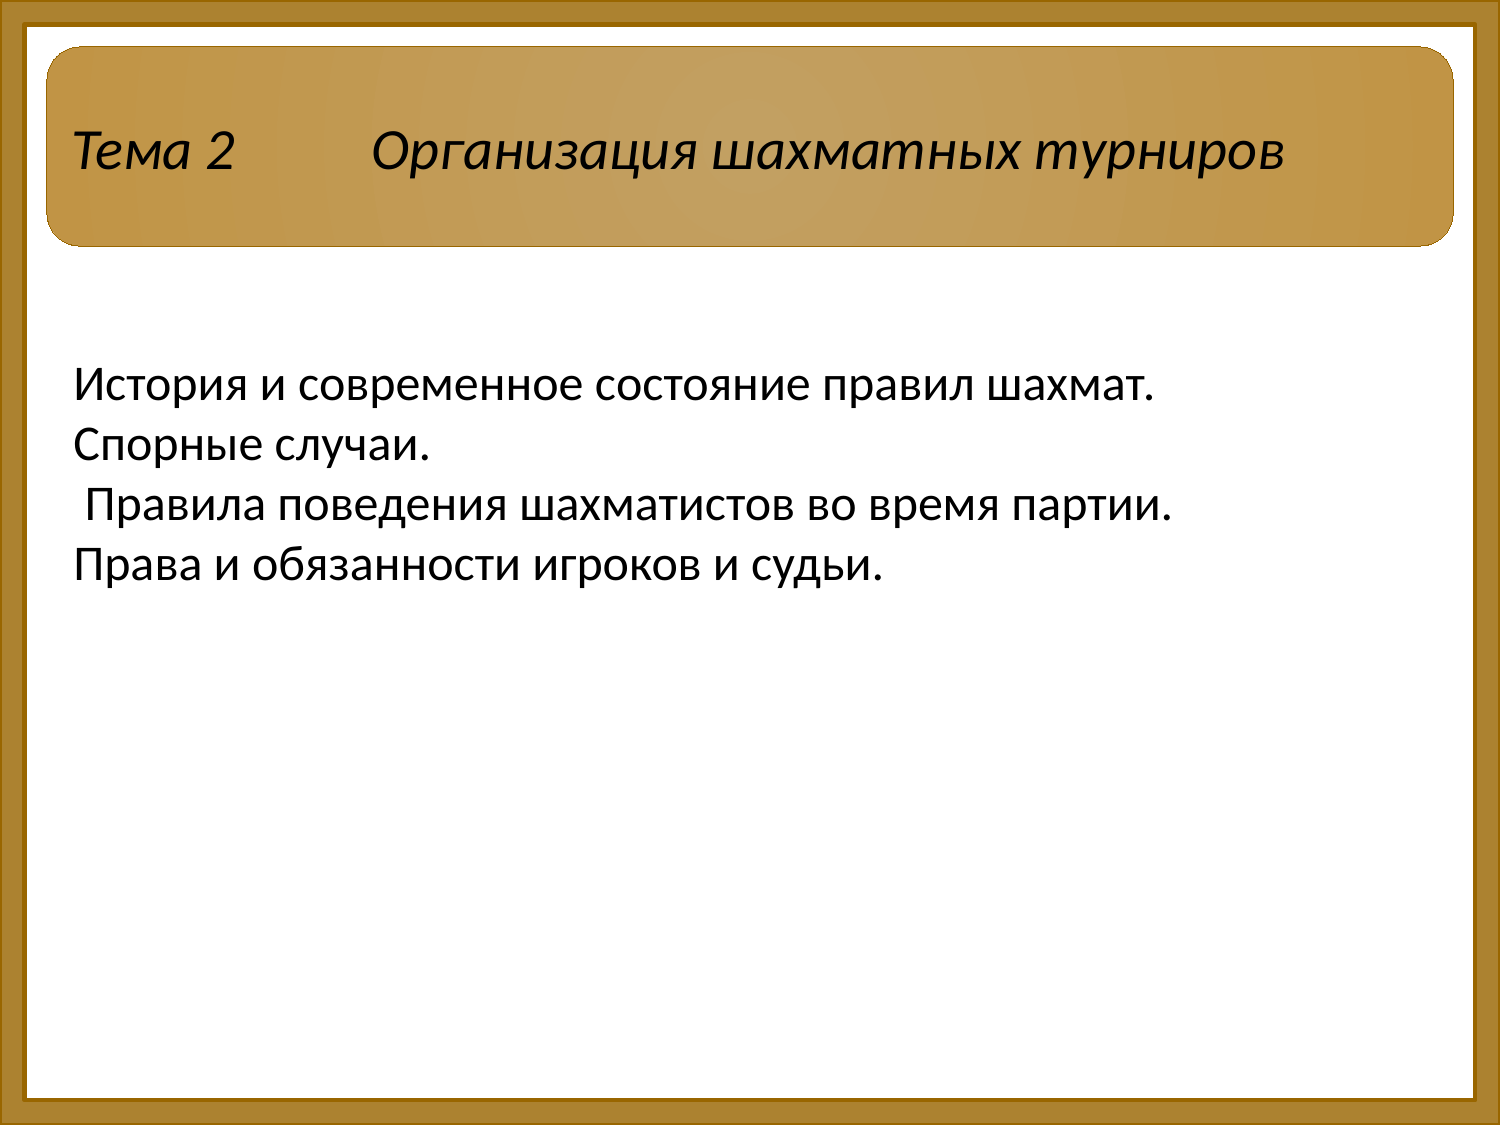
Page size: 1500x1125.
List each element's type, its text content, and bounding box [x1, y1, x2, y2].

text_box История и современное состояние правил шахмат. Спорные случаи. Правила поведения шахматистов во время партии. Права и обязанности игроков и судьи. [58, 292, 1418, 648]
text_box [0, 0, 1500, 1125]
text_box Тема 2 Организация шахматных турниров [46, 46, 1454, 247]
